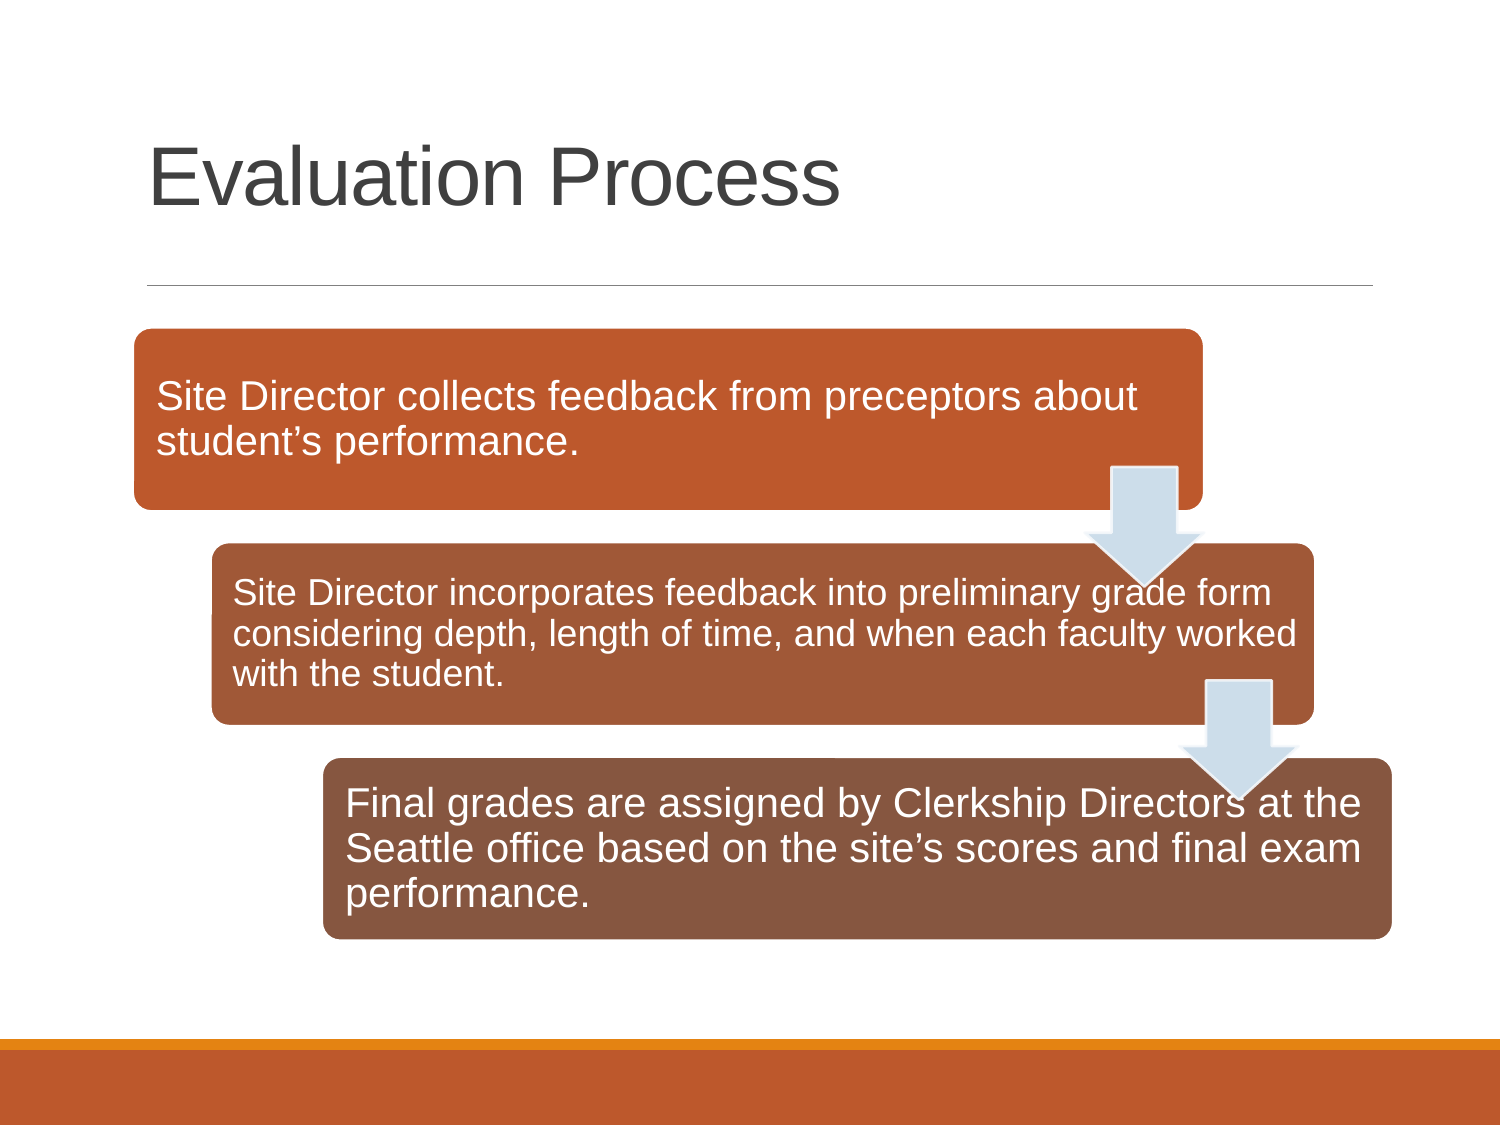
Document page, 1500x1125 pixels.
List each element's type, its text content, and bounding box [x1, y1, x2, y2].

title Evaluation Process [132, 85, 931, 274]
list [132, 326, 1394, 942]
